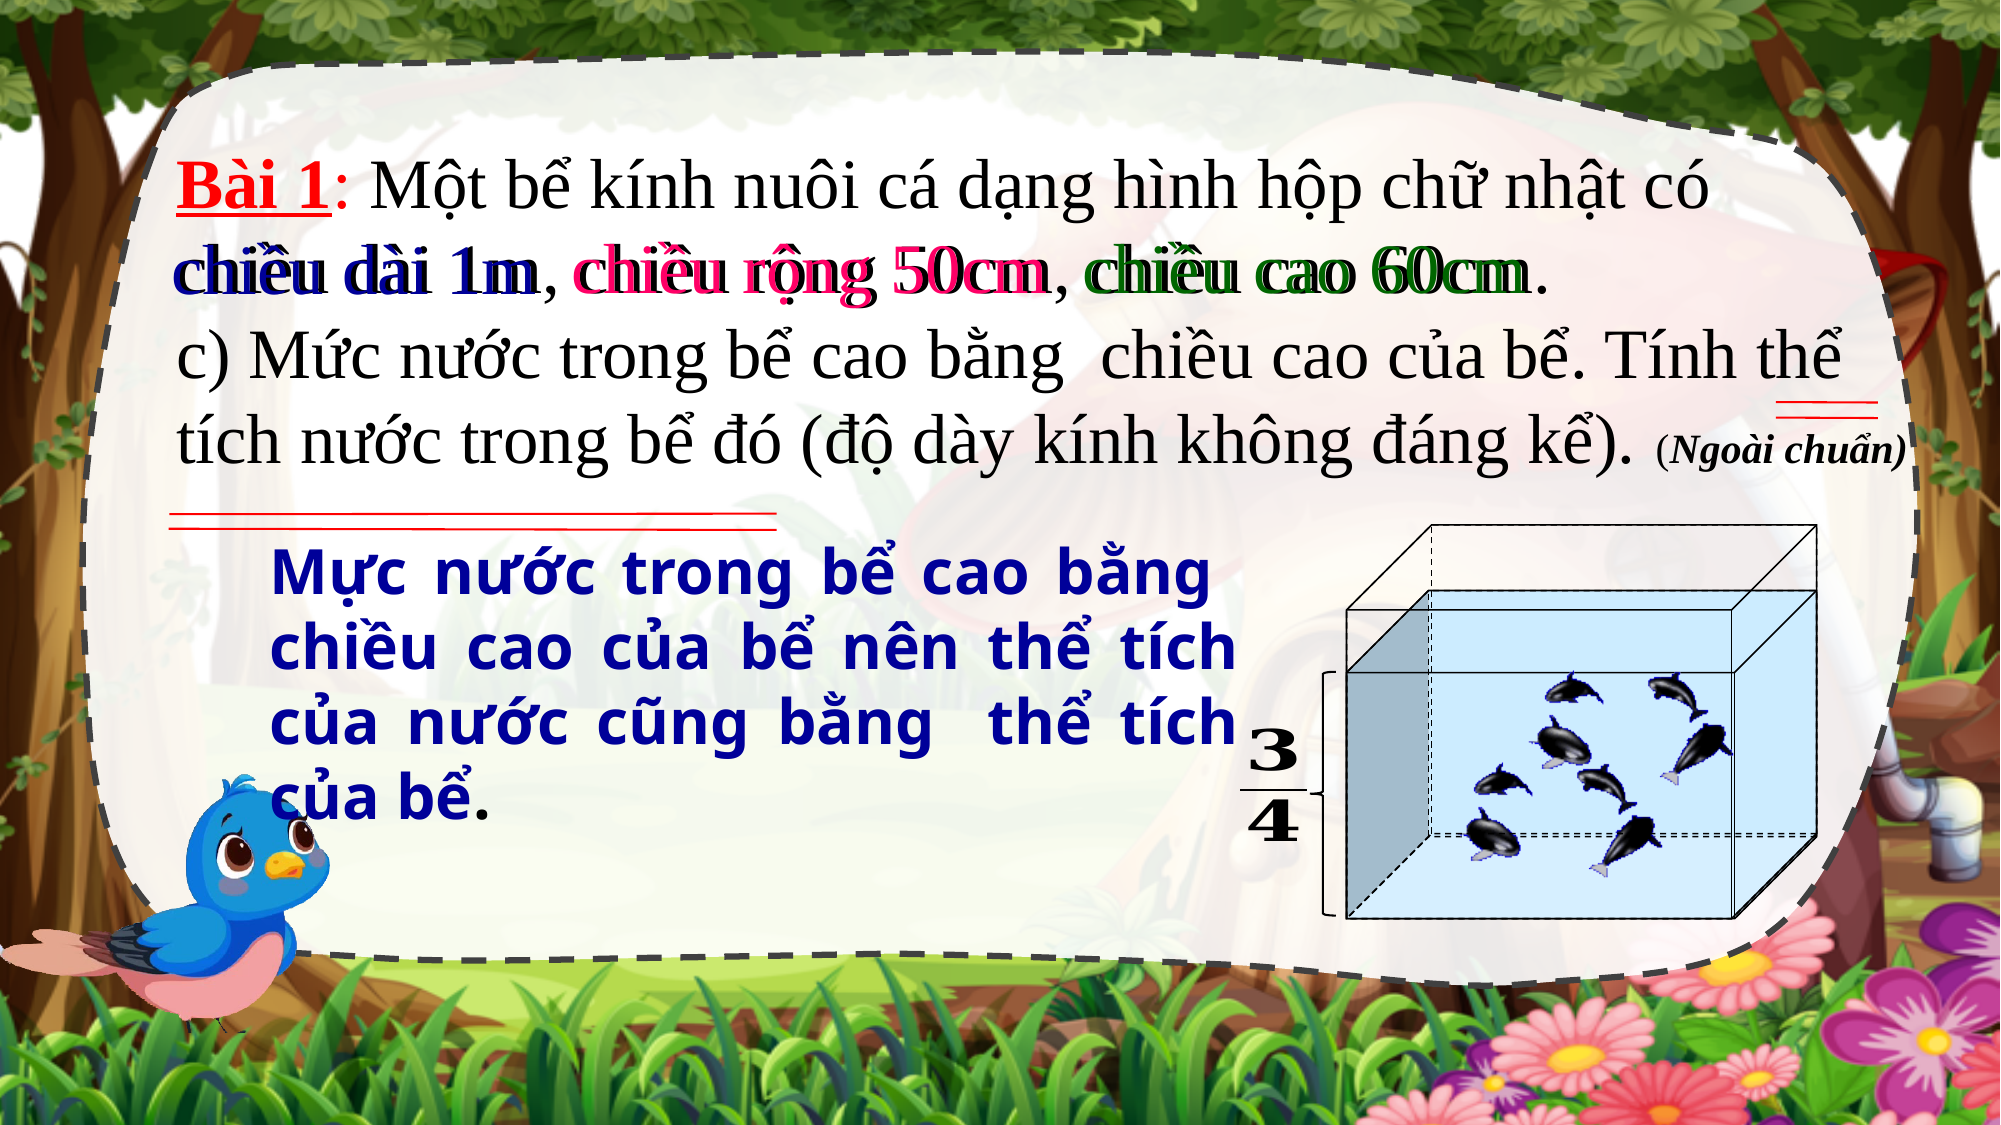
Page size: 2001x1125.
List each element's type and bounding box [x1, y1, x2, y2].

picture [0, 0, 2000, 1125]
text_box [1346, 524, 1817, 919]
